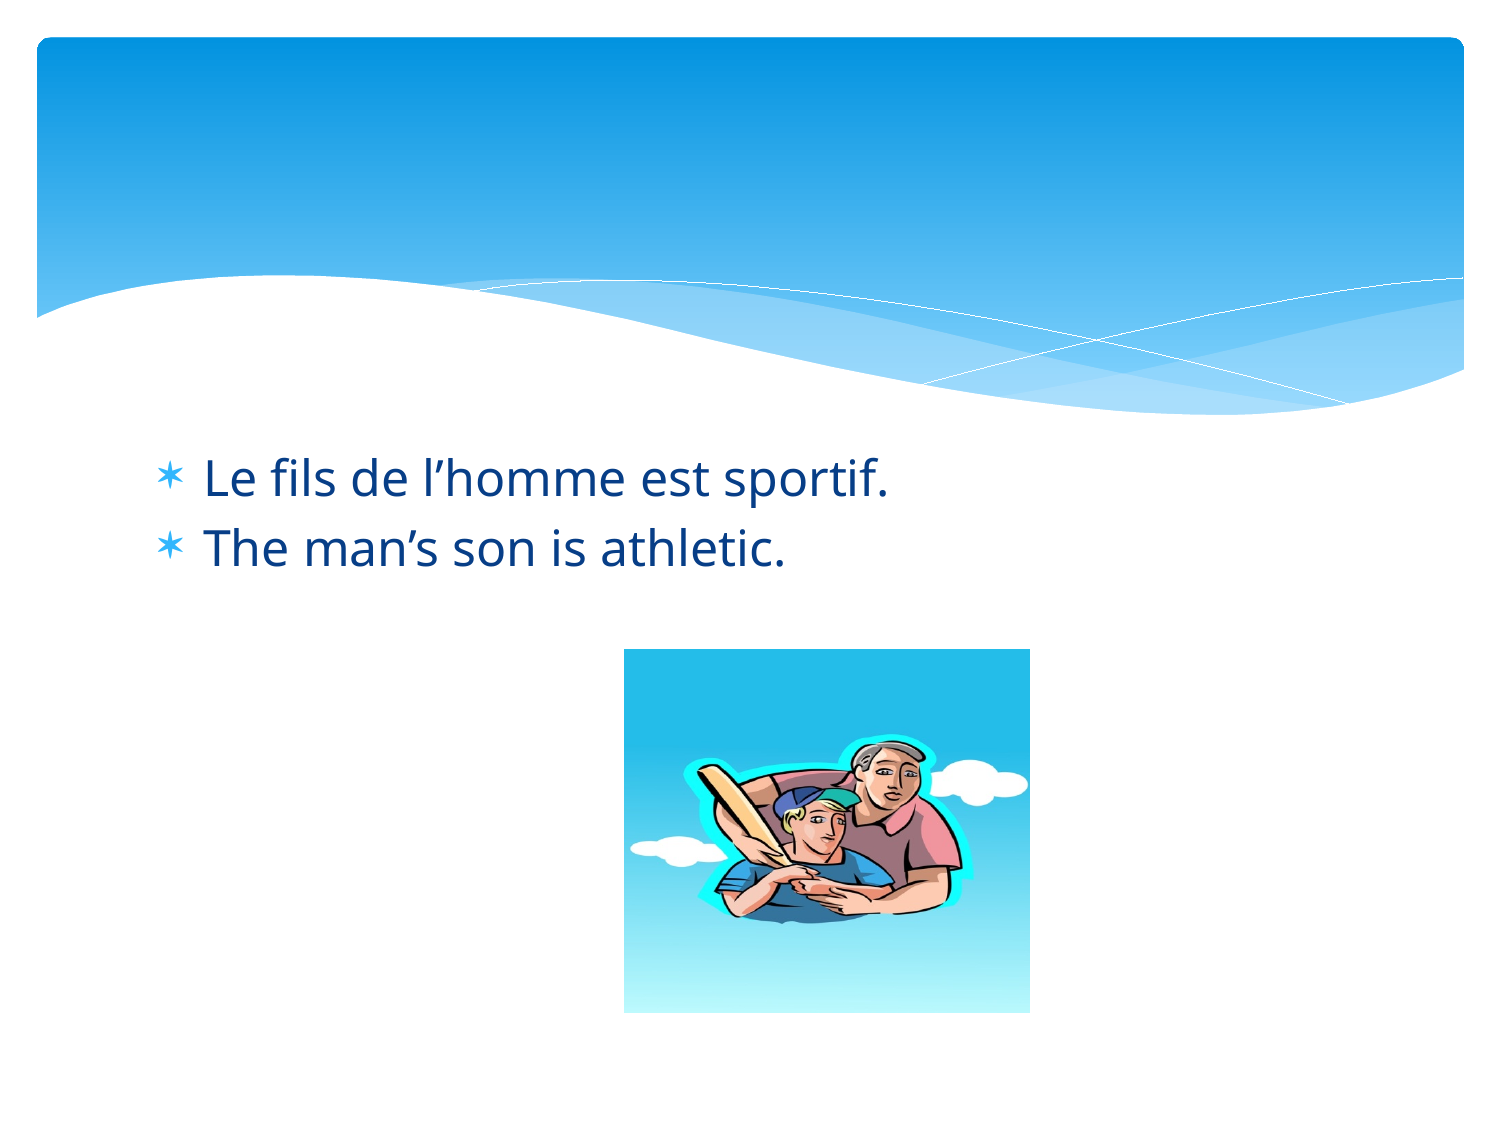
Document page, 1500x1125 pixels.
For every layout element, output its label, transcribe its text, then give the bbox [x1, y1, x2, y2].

list Le fils de l’homme est sportif. The man’s son is athletic. [143, 438, 1359, 1005]
picture [624, 649, 1030, 1013]
